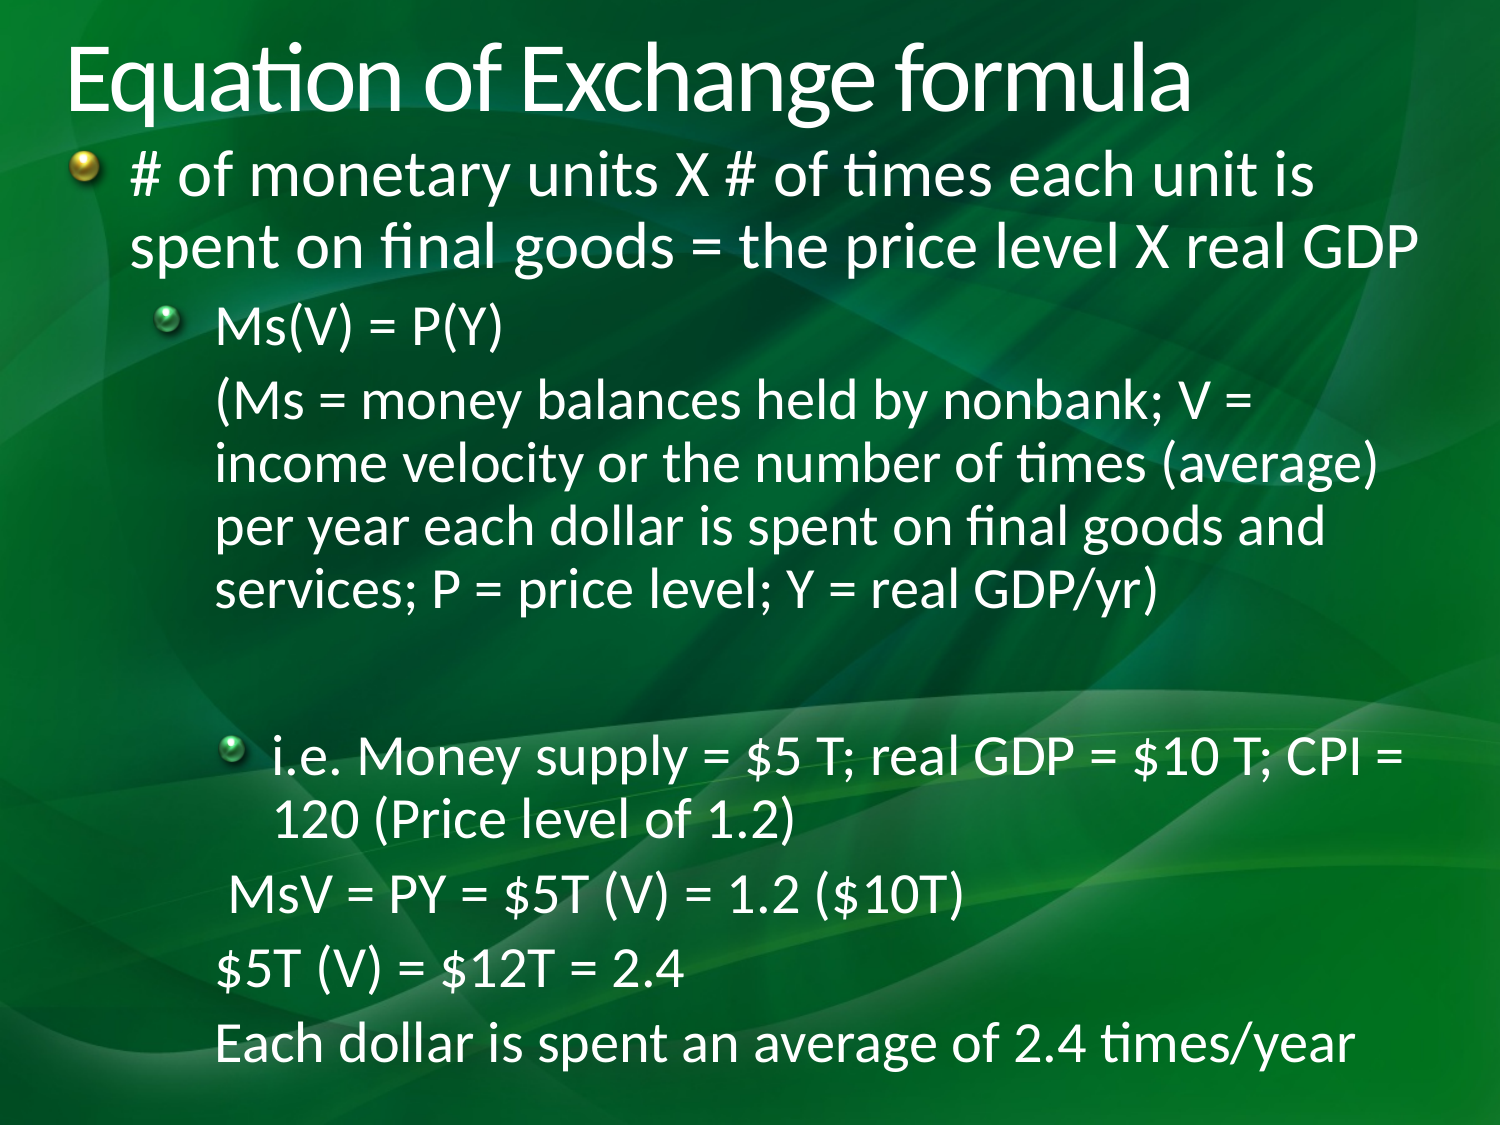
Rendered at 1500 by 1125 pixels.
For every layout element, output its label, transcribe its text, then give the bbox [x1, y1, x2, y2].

picture [0, 0, 1500, 1125]
title Equation of Exchange formula [64, 24, 1440, 134]
list # of monetary units X # of times each unit is spent on final goods = the price level X real GDP Ms(V) = P(Y) (Ms = money balances held by nonbank; V = income velocity or the number of times (average) per year each dollar is spent on final goods and services; P = price level; Y = real GDP/yr) i.e. Money supply = $5 T; real GDP = $10 T; CPI = 120 (Price level of 1.2) MsV = PY = $5T (V) = 1.2 ($10T) $5T (V) = $12T = 2.4 Each dollar is spent an average of 2.4 times/year [64, 139, 1440, 1093]
